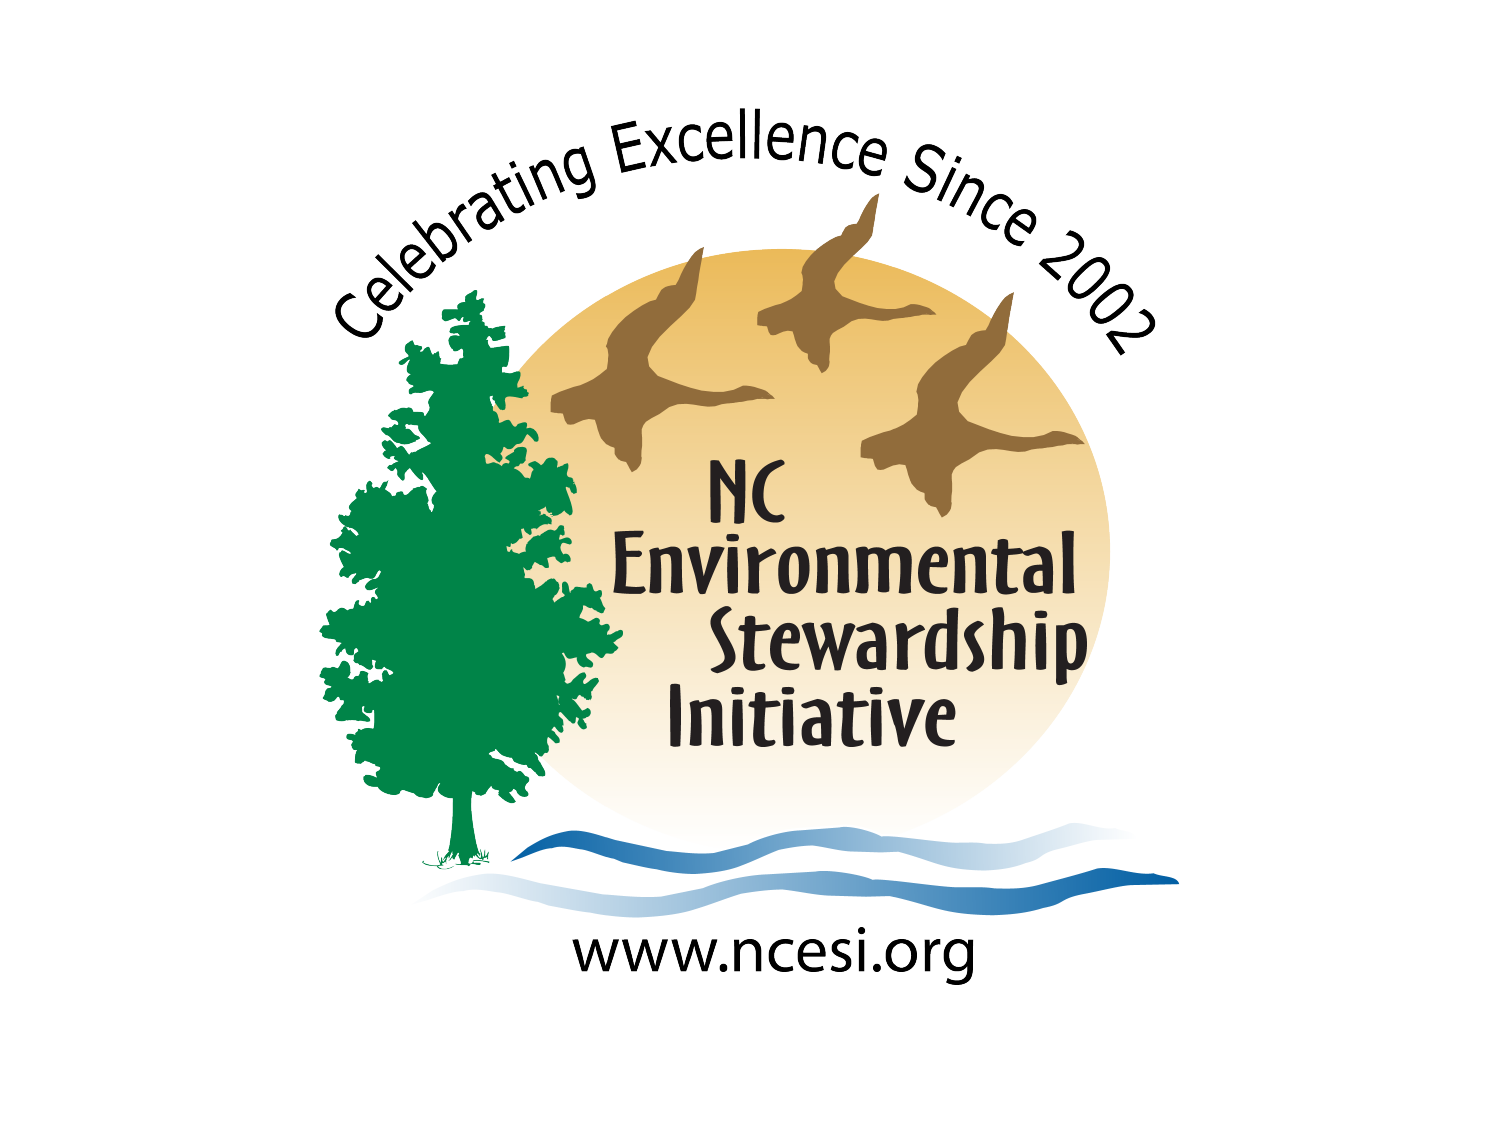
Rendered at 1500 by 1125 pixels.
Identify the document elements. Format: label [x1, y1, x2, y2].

picture [318, 101, 1182, 988]
